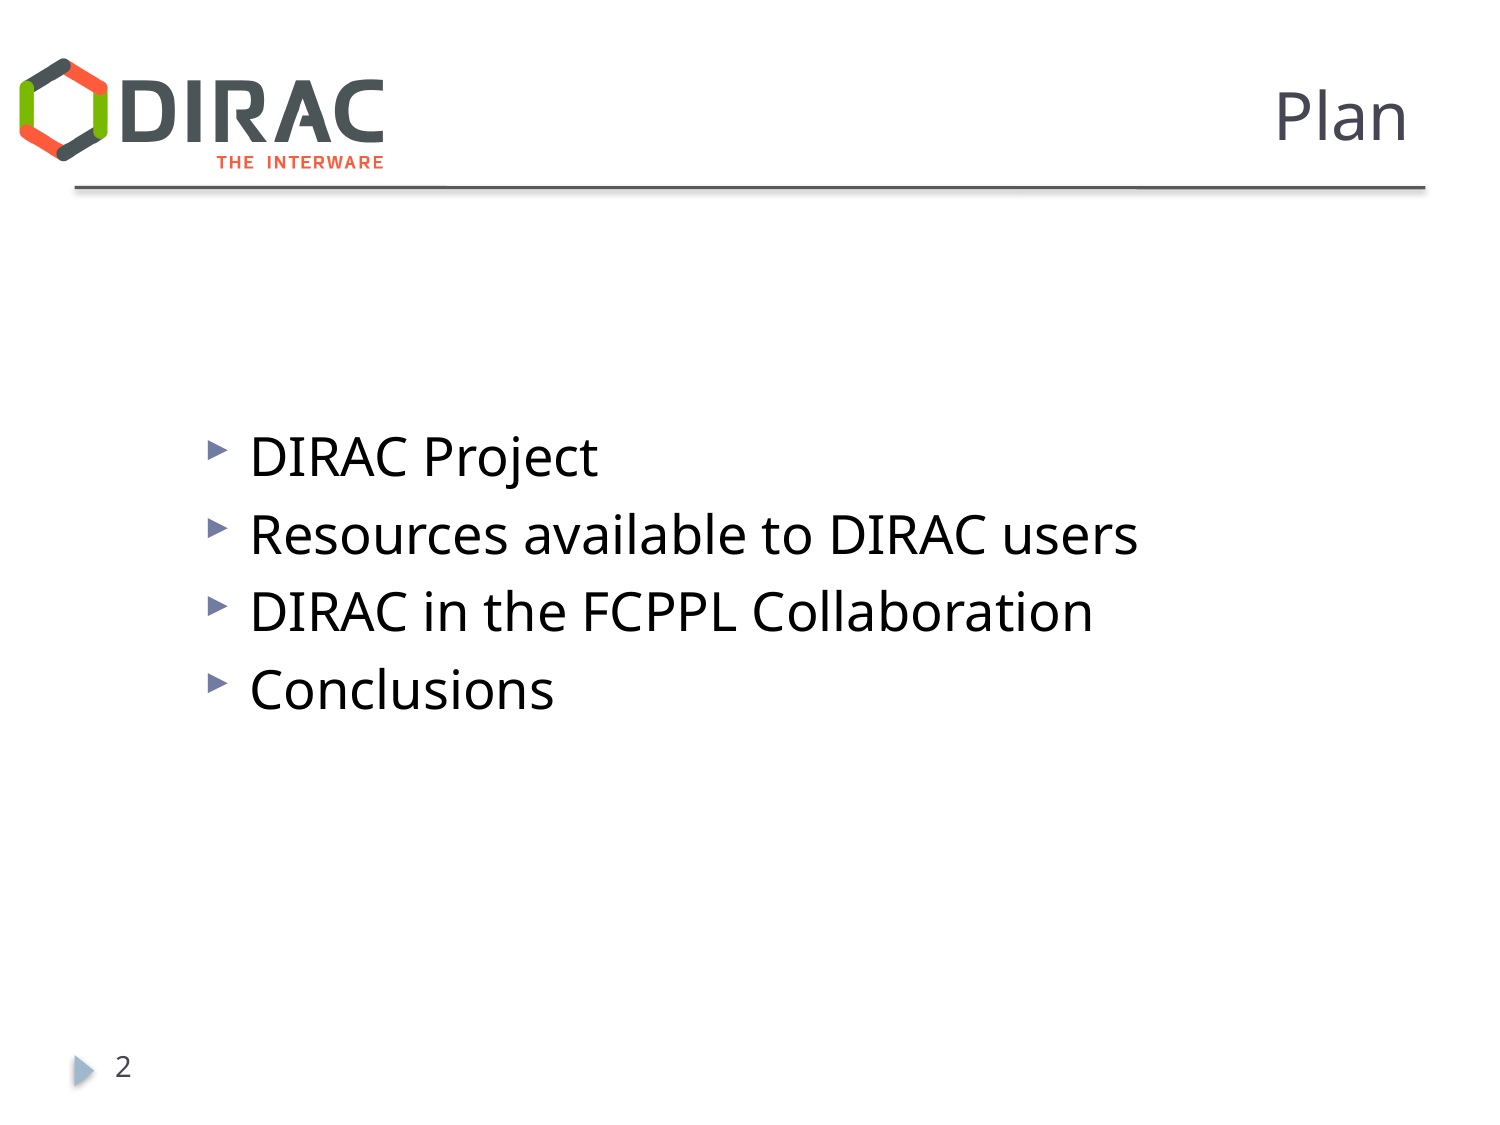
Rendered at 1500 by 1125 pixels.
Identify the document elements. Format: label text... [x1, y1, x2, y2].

title Plan [111, 24, 1425, 162]
slide_number 2 [100, 1041, 426, 1102]
picture [0, 49, 400, 175]
list DIRAC Project Resources available to DIRAC users DIRAC in the FCPPL Collaboration Conclusions [189, 415, 1336, 801]
